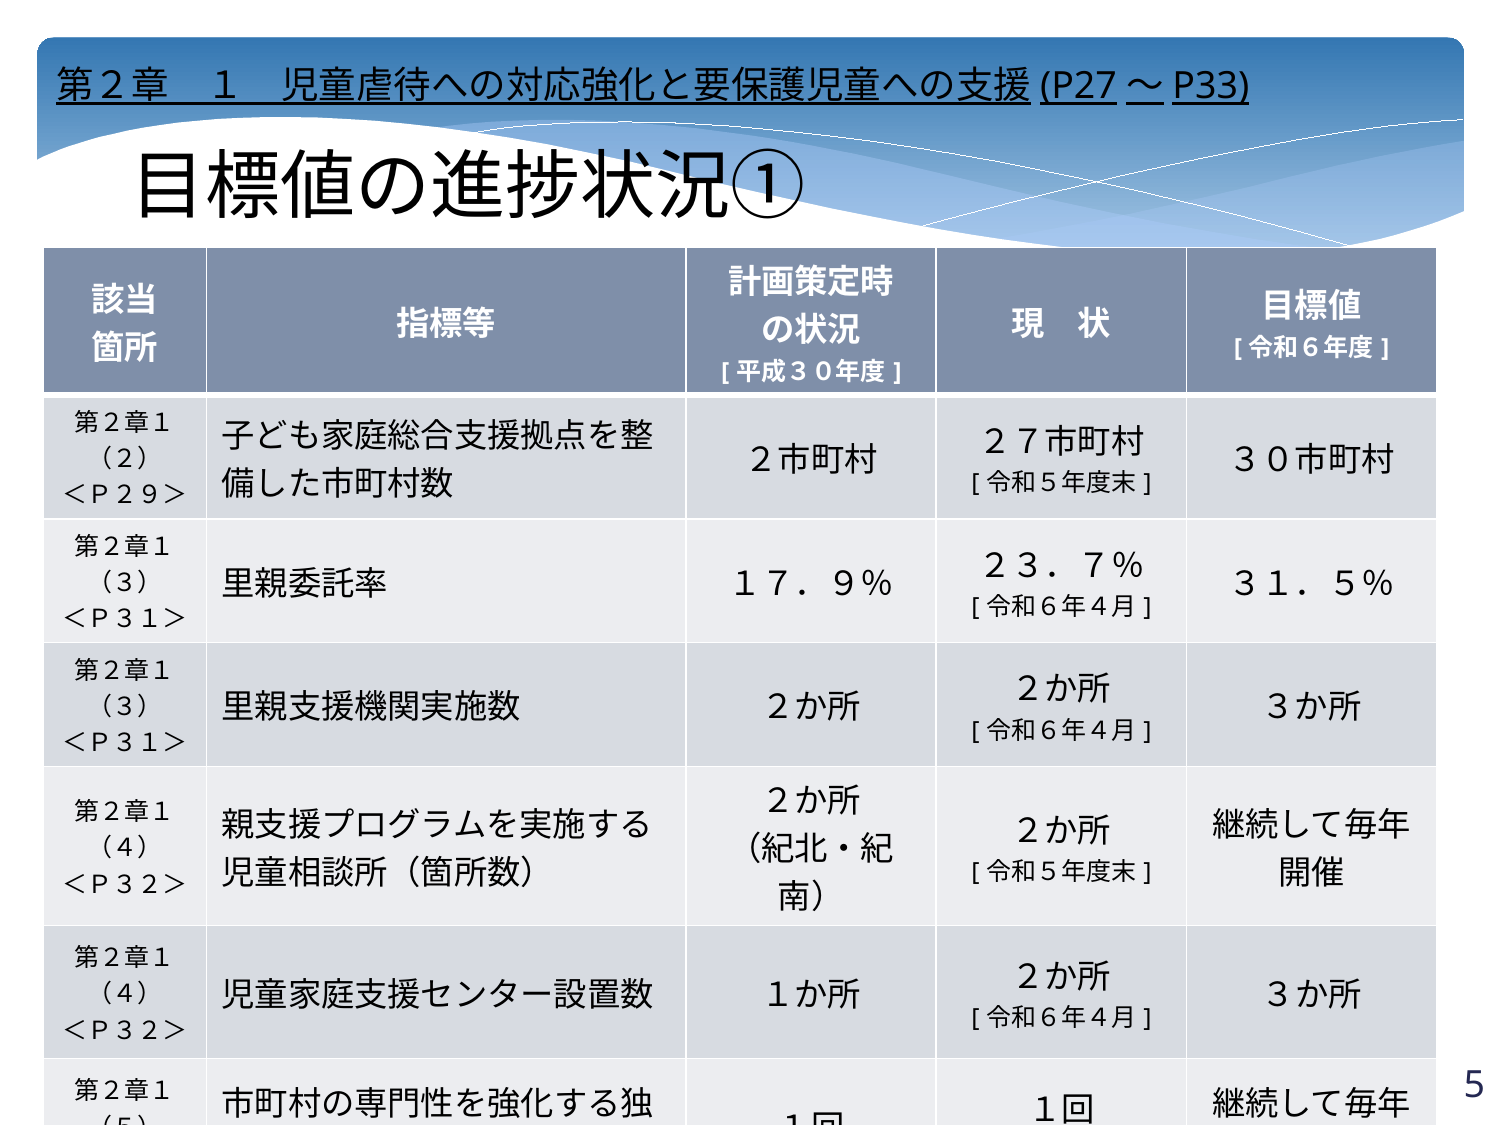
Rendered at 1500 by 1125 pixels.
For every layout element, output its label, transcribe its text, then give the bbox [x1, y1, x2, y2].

table_cell ２７市町村 [令和５年度末] [937, 398, 1186, 518]
table_cell 第２章１（４） ＜Ｐ３２＞ [44, 767, 206, 925]
table_cell １回 [令和５年度末] [937, 1059, 1186, 1125]
table_cell ３０市町村 [1187, 398, 1436, 518]
table_cell 児童家庭支援センター設置数 [207, 926, 685, 1058]
table_cell 里親委託率 [207, 520, 685, 642]
table_cell 第２章１（３） ＜Ｐ３１＞ [44, 520, 206, 642]
table_cell １か所 [687, 926, 935, 1058]
table_header 該当 箇所 [44, 248, 206, 392]
table_cell ３か所 [1187, 926, 1436, 1058]
table_cell ２か所 [令和５年度末] [937, 767, 1186, 925]
table_cell 第２章１（４） ＜Ｐ３２＞ [44, 926, 206, 1058]
table_cell ２市町村 [687, 398, 935, 518]
table_cell 第２章１（２） ＜Ｐ２９＞ [44, 398, 206, 518]
table_cell 親支援プログラムを実施する児童相談所（箇所数） [207, 767, 685, 925]
table_cell ２３．７％ [令和６年４月] [937, 520, 1186, 642]
table_cell １回 [687, 1059, 935, 1125]
slide_number 4 [1387, 1063, 1500, 1107]
text_box 目標値の進捗状況① [115, 126, 1436, 247]
table_cell ２か所 [687, 643, 935, 766]
table_cell 子ども家庭総合支援拠点を整備した市町村数 [207, 398, 685, 518]
table_cell 市町村の専門性を強化する独自研修の実施（回数） [207, 1059, 685, 1125]
table_cell 継続して毎年開催 [1187, 1059, 1436, 1125]
table_cell ２か所 （紀北・紀南） [687, 767, 935, 925]
table_cell ２か所 [令和６年４月] [937, 926, 1186, 1058]
table_cell ３か所 [1187, 643, 1436, 766]
table_cell 第２章１（３） ＜Ｐ３１＞ [44, 643, 206, 766]
text_box 第２章 １ 児童虐待への対応強化と要保護児童への支援(P27～P33) [40, 41, 1438, 126]
table_header 目標値 [令和６年度] [1187, 248, 1436, 392]
table_cell 里親支援機関実施数 [207, 643, 685, 766]
table_cell １７．９％ [687, 520, 935, 642]
table_cell 第２章１（５） ＜Ｐ３３＞ [44, 1059, 206, 1125]
table_header 指標等 [207, 248, 685, 392]
table_header 現 状 [937, 248, 1186, 392]
table_cell 継続して毎年開催 [1187, 767, 1436, 925]
table_cell ２か所 [令和６年４月] [937, 643, 1186, 766]
table_cell ３１．５％ [1187, 520, 1436, 642]
table_header 計画策定時 の状況 [平成３０年度] [687, 248, 935, 392]
